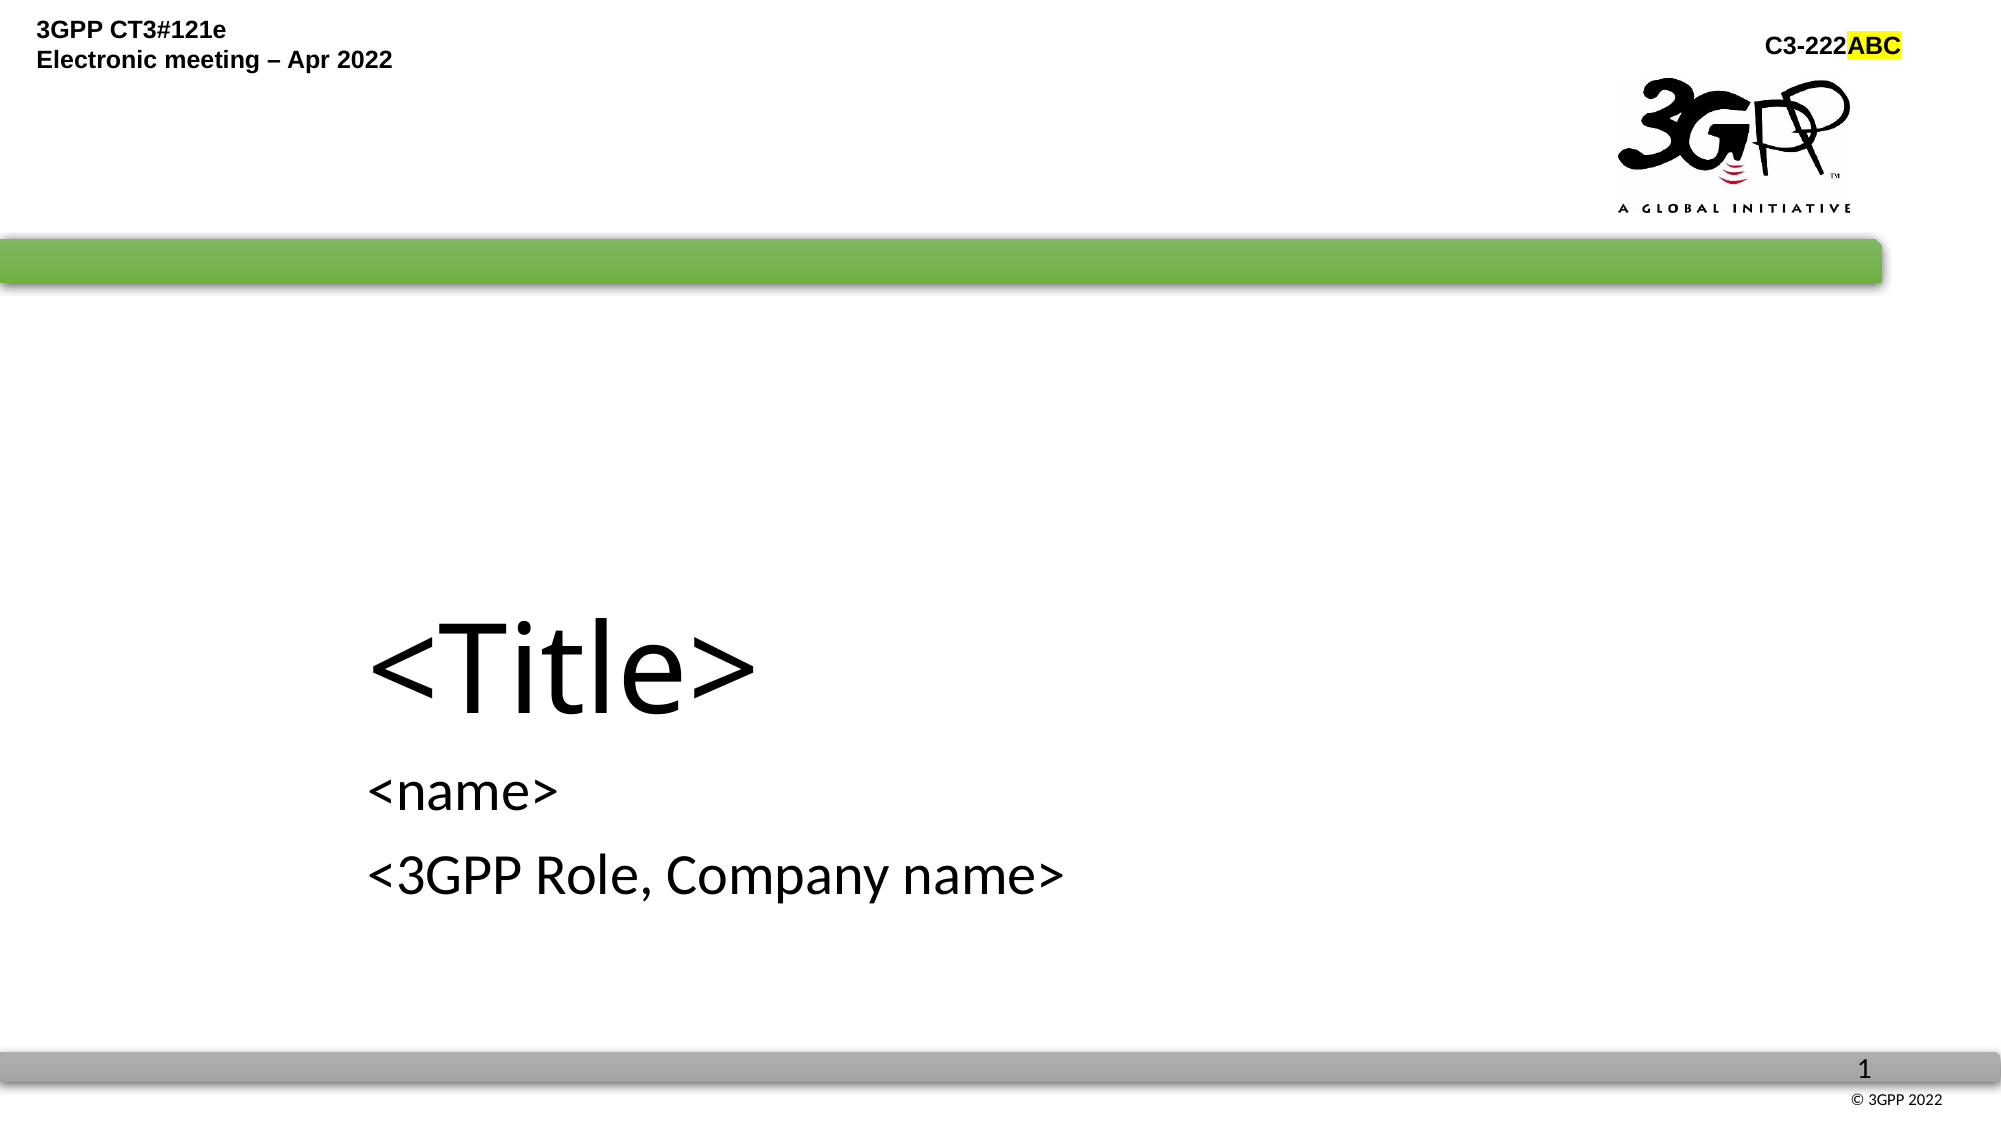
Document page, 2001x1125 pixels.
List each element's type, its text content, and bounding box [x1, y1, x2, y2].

picture [1618, 78, 1850, 213]
list <name> <3GPP Role, Company name> [352, 752, 1647, 999]
title <Title> [352, 280, 1647, 749]
